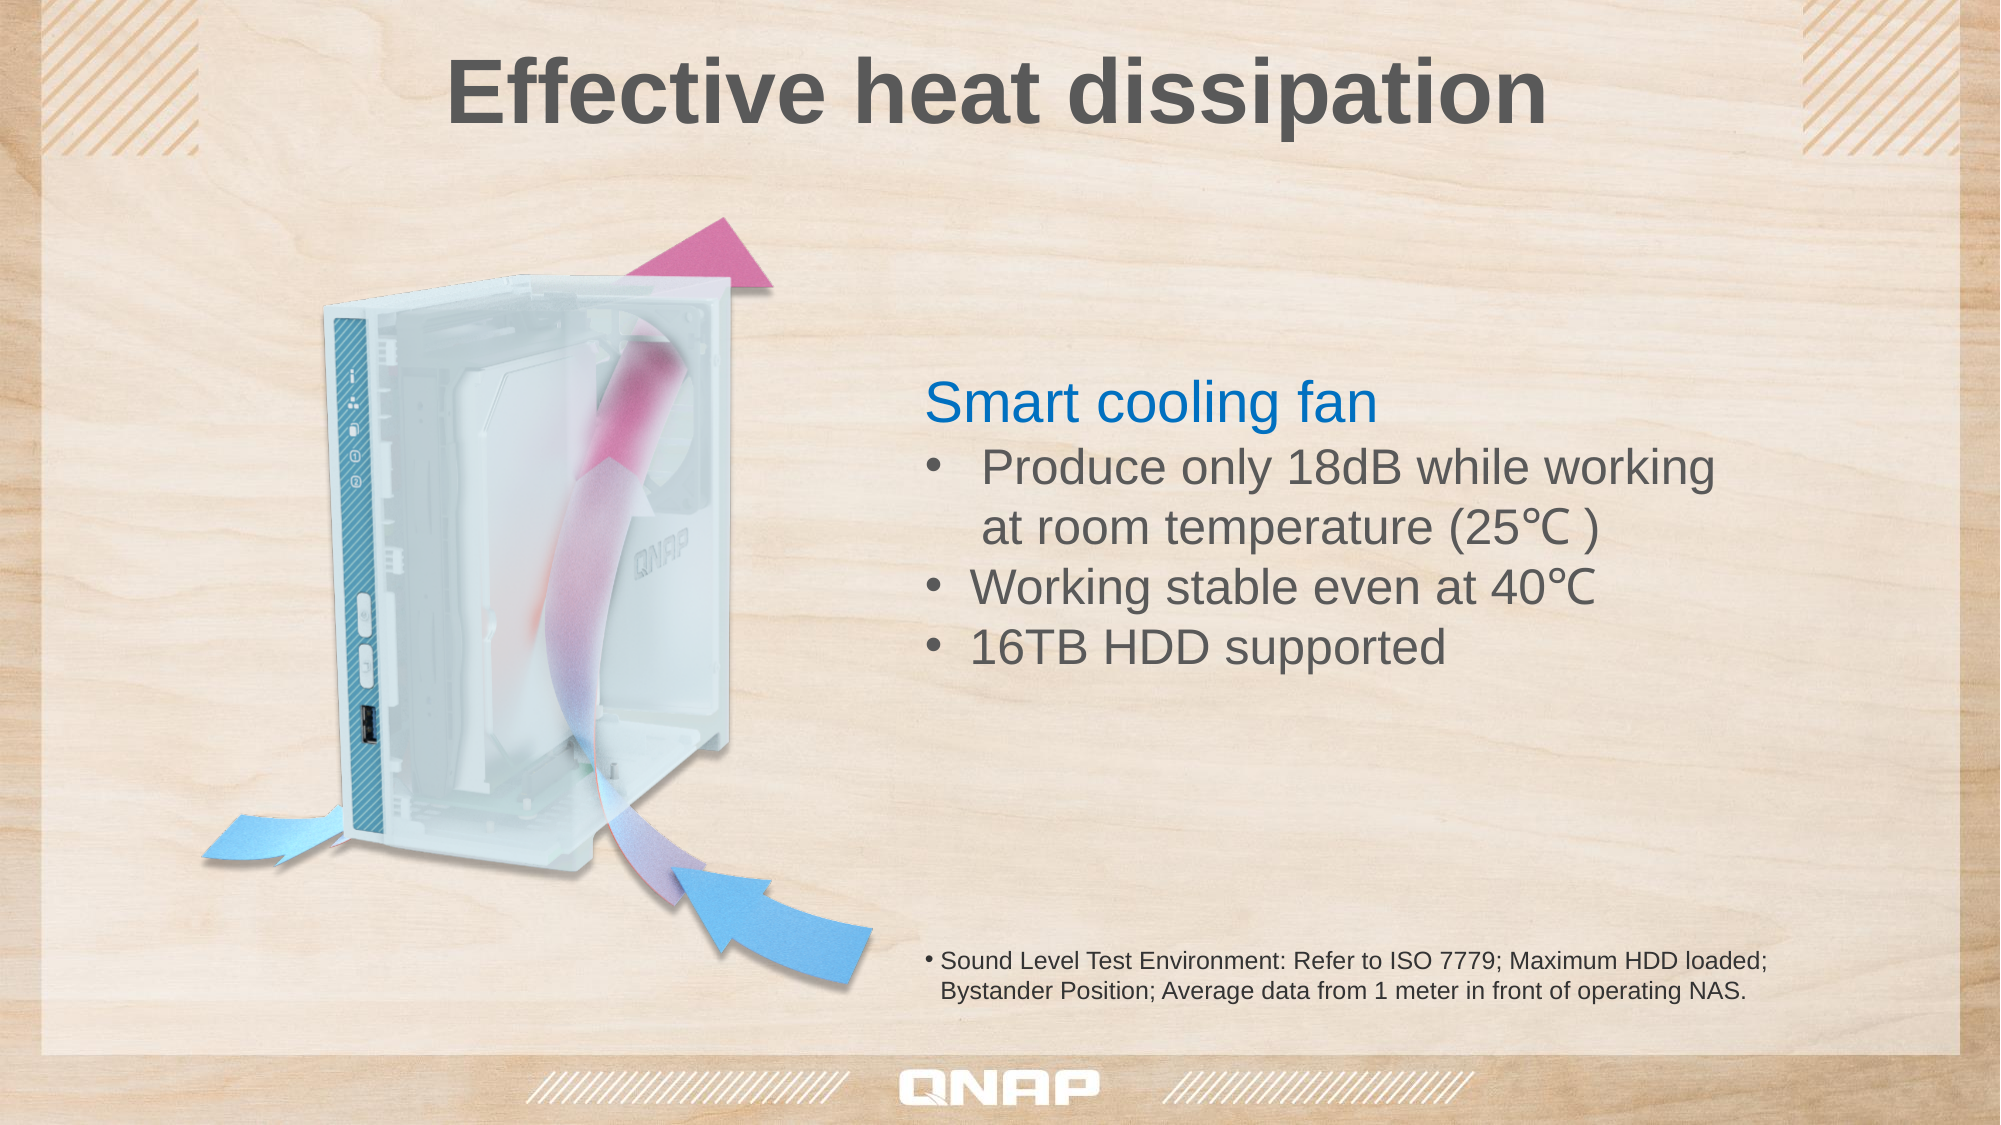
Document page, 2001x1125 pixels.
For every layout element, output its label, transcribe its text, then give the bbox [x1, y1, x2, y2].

text_box Smart cooling fan Produce only 18dB while working at room temperature (25℃ ) Working stable even at 40℃ 16TB HDD supported [1124, 357, 1758, 682]
picture [0, 0, 2000, 1125]
text_box Sound Level Test Environment: Refer to ISO 7779; Maximum HDD loaded; Bystander Position; Average data from 1 meter in front of operating NAS. [1124, 936, 1827, 1012]
title Effective heat dissipation [38, 0, 1959, 188]
